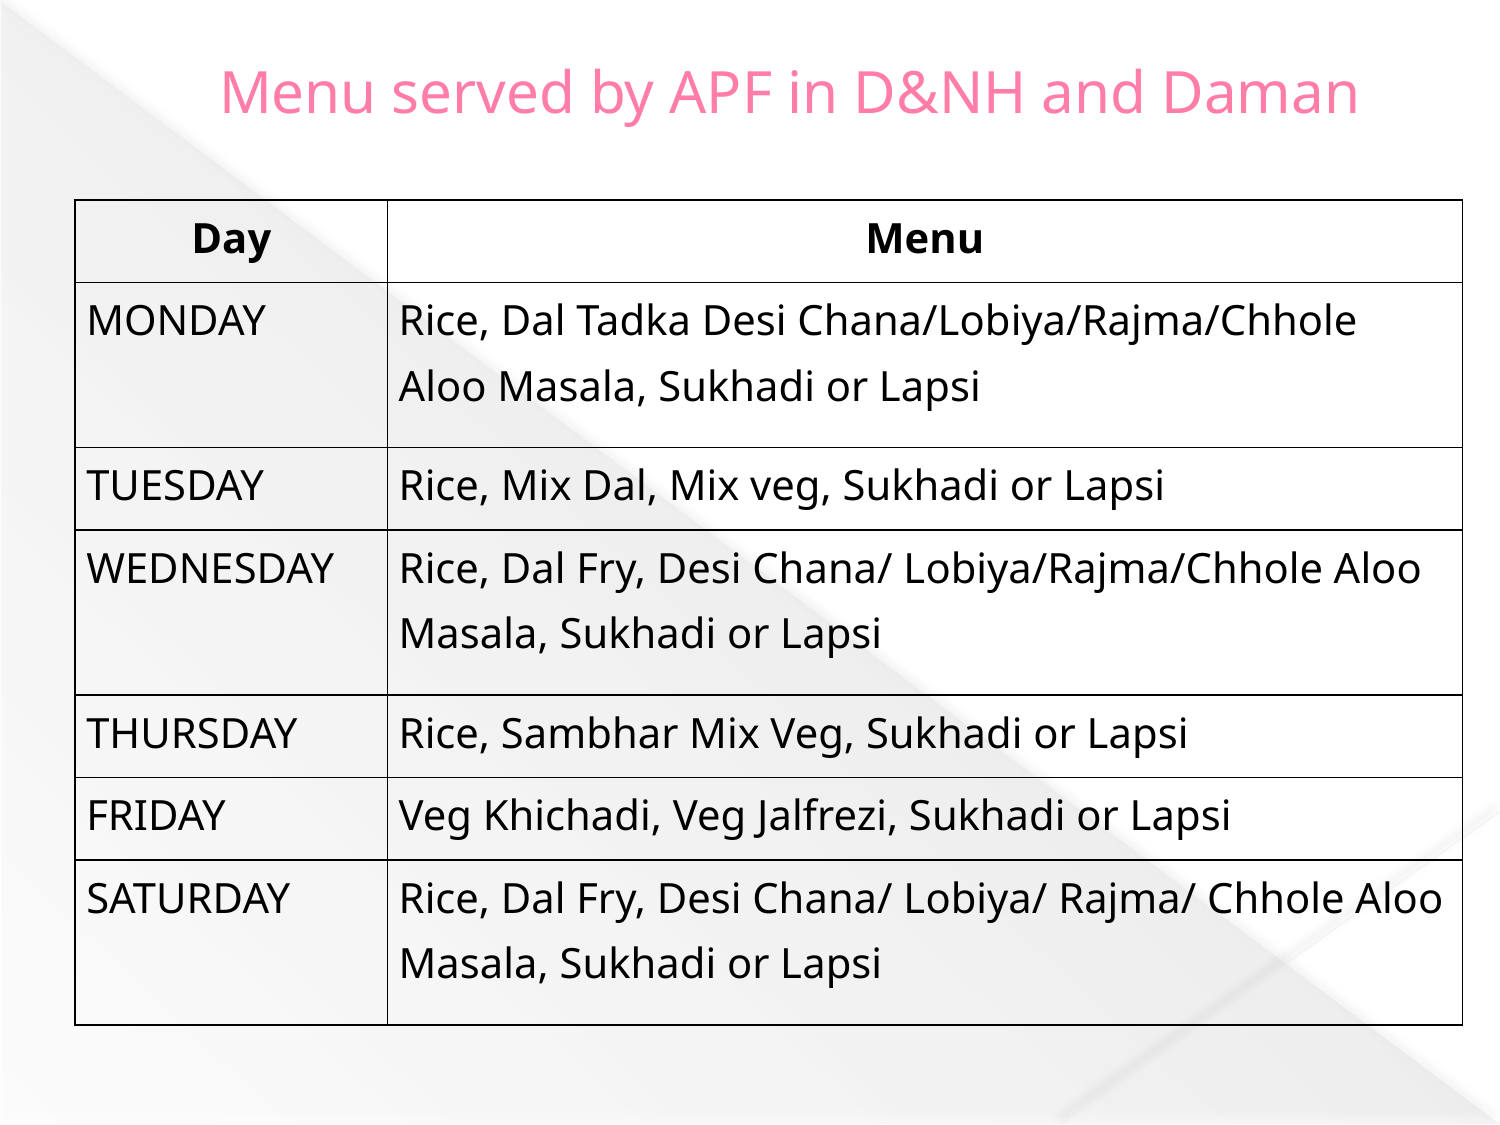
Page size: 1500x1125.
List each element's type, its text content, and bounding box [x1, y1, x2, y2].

table_cell WEDNESDAY [76, 531, 387, 694]
table_cell Rice, Dal Fry, Desi Chana/ Lobiya/Rajma/Chhole Aloo Masala, Sukhadi or Lapsi [388, 531, 1462, 694]
title Menu served by APF in D&NH and Daman [75, 43, 1425, 150]
table_header Day [76, 201, 387, 282]
table_cell MONDAY [76, 283, 387, 447]
table_cell FRIDAY [76, 778, 387, 859]
table_cell Rice, Mix Dal, Mix veg, Sukhadi or Lapsi [388, 448, 1462, 529]
table_header Menu [388, 201, 1462, 282]
table_cell Rice, Sambhar Mix Veg, Sukhadi or Lapsi [388, 696, 1462, 777]
table_cell TUESDAY [76, 448, 387, 529]
table_cell Rice, Dal Tadka Desi Chana/Lobiya/Rajma/Chhole Aloo Masala, Sukhadi or Lapsi [388, 283, 1462, 447]
table_cell THURSDAY [76, 696, 387, 777]
table_cell Rice, Dal Fry, Desi Chana/ Lobiya/ Rajma/ Chhole Aloo Masala, Sukhadi or Lapsi [388, 861, 1462, 1024]
table_cell Veg Khichadi, Veg Jalfrezi, Sukhadi or Lapsi [388, 778, 1462, 859]
table_cell SATURDAY [76, 861, 387, 1024]
